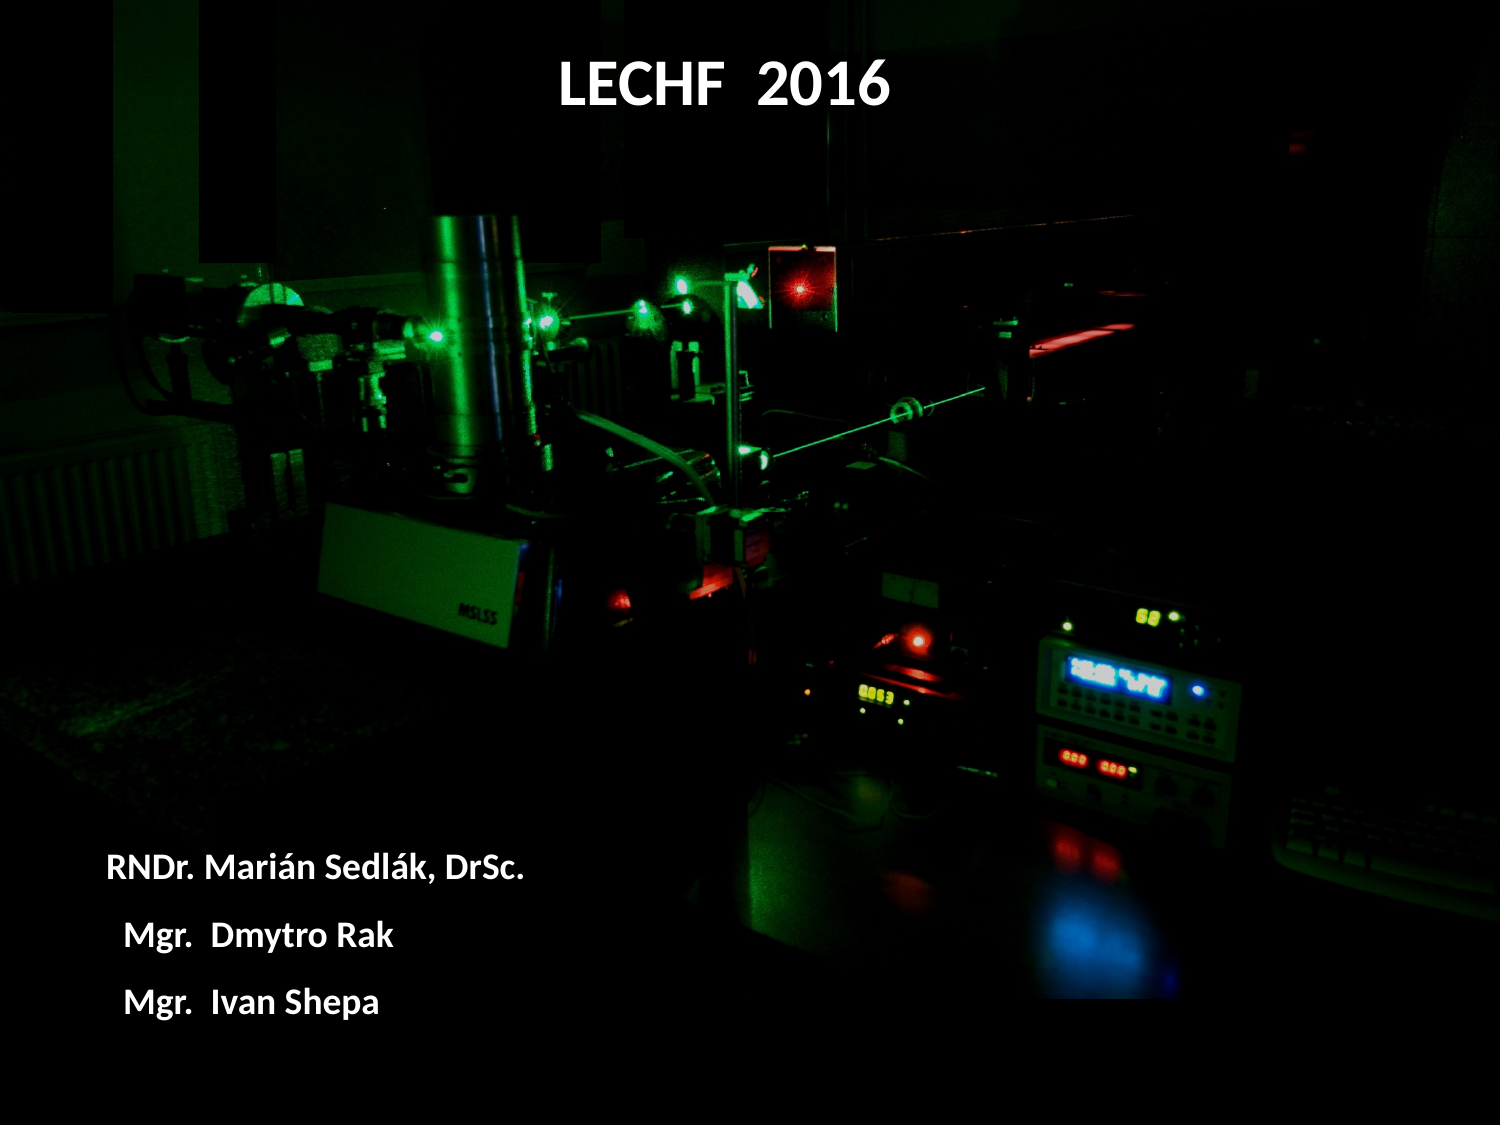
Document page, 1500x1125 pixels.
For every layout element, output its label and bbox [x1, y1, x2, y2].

text_box [0, 0, 1500, 1125]
